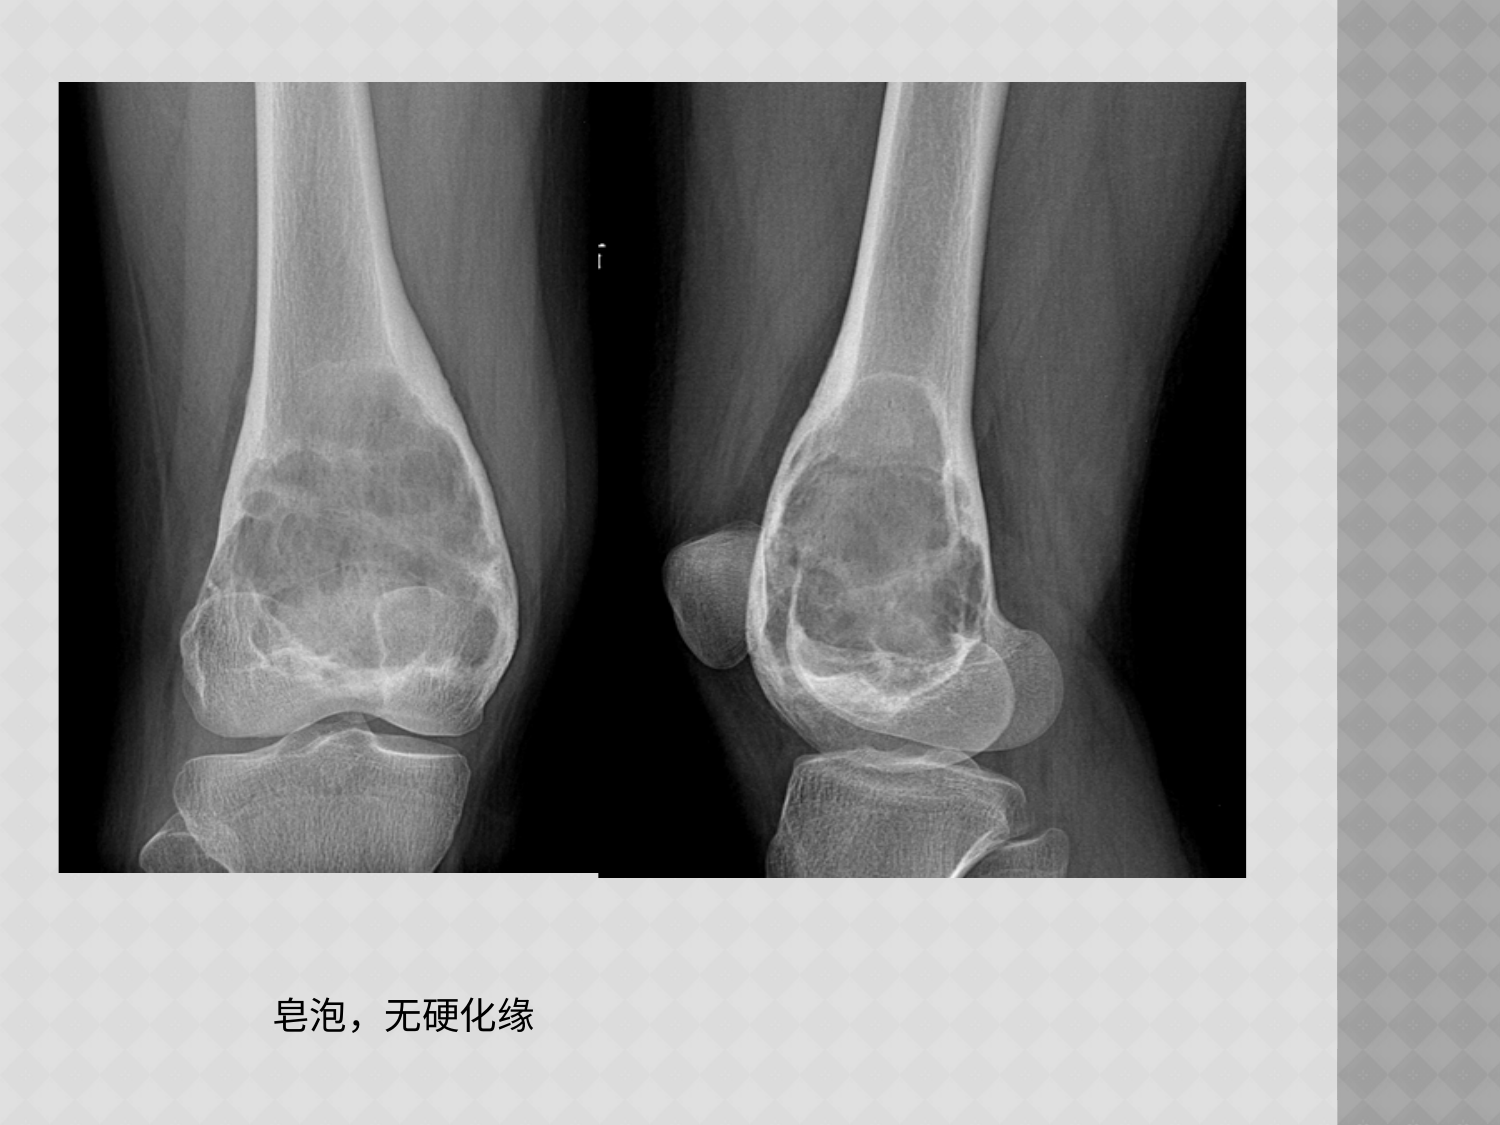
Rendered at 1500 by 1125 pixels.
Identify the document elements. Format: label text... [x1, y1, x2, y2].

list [58, 81, 1247, 878]
text_box 皂泡，无硬化缘 [257, 984, 727, 1045]
